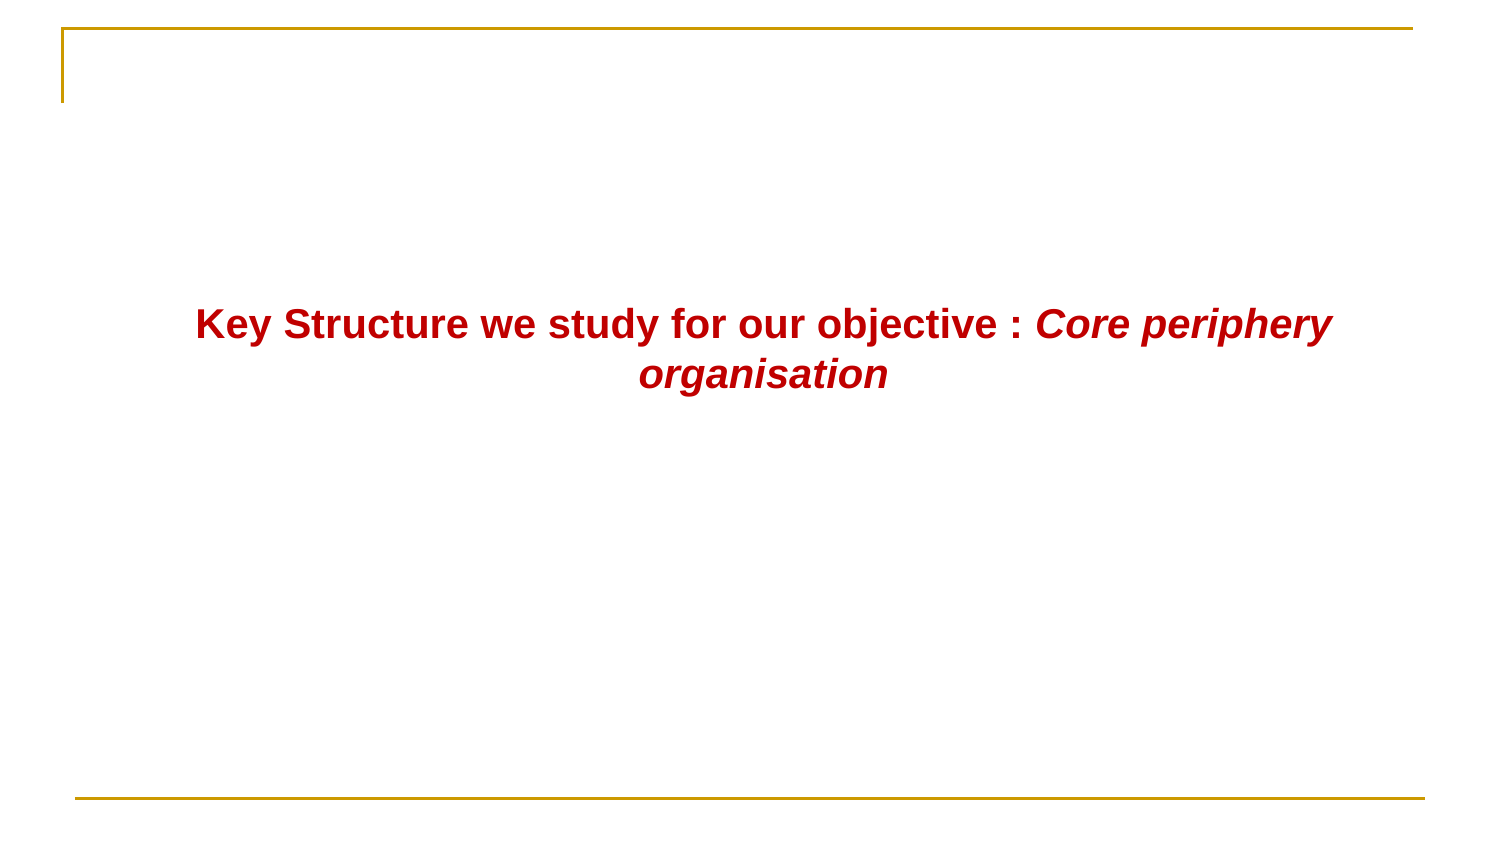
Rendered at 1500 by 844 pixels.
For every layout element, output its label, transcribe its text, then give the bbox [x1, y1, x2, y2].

text_box Key Structure we study for our objective : Core periphery organisation [136, 289, 1392, 405]
